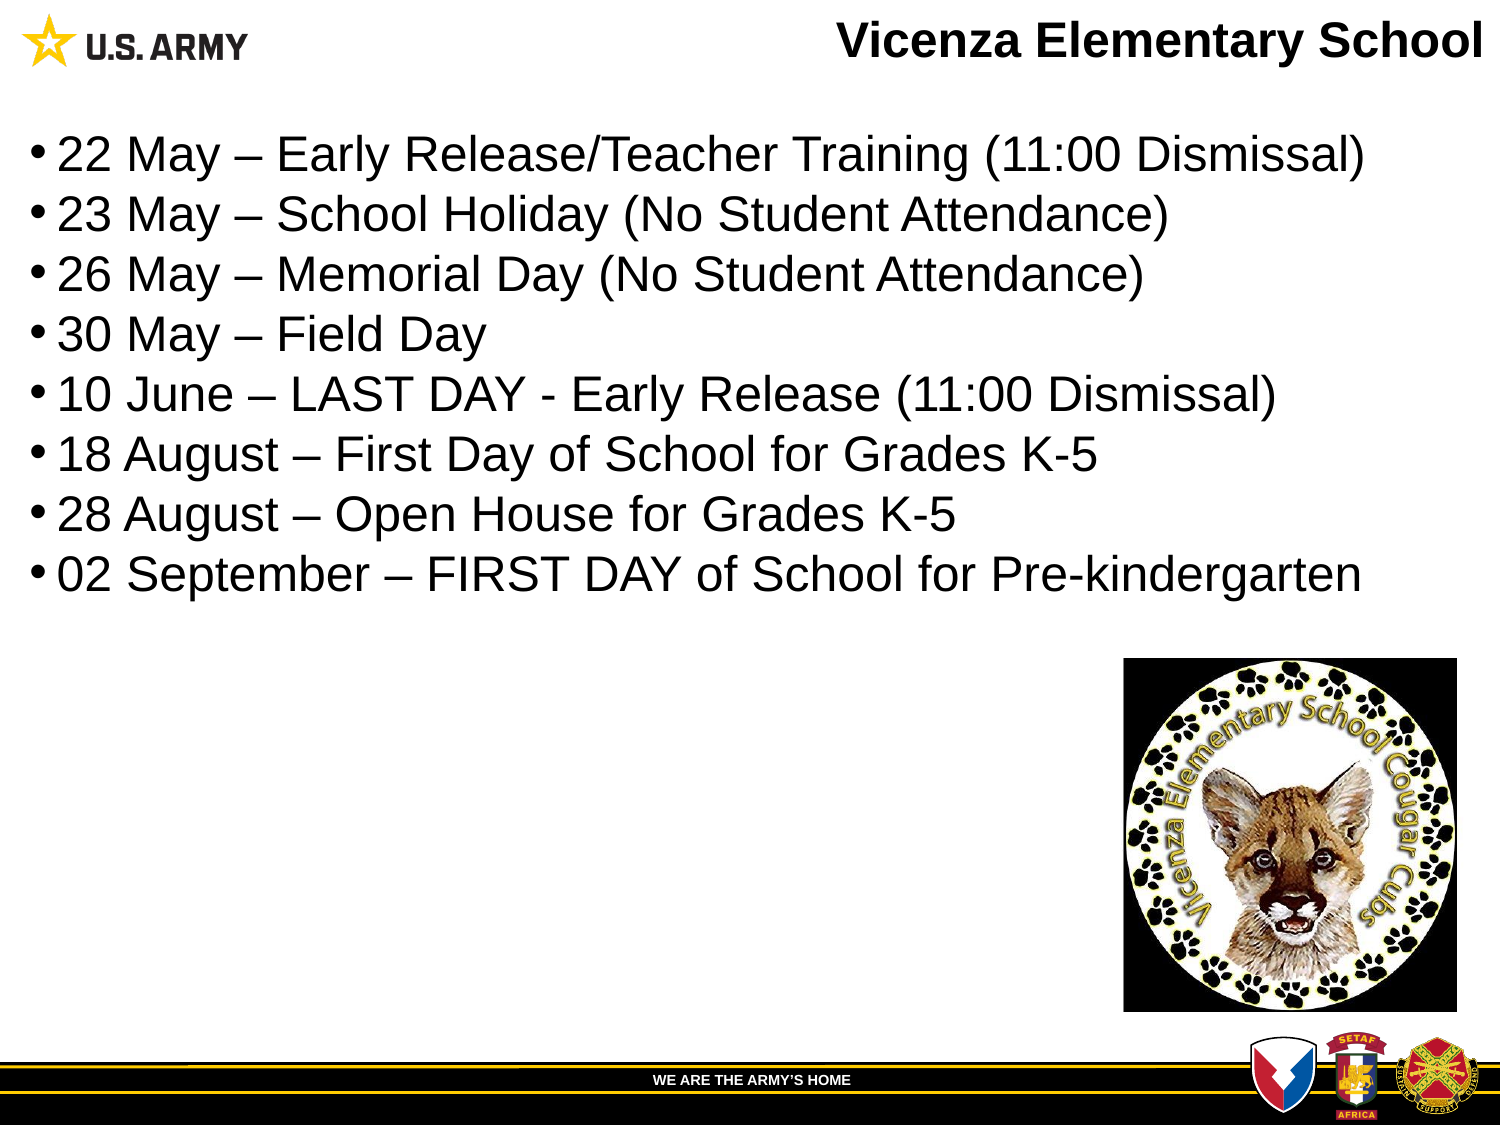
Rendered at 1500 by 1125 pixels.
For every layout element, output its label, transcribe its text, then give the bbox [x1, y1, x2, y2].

picture [1102, 658, 1478, 1012]
text_box Vicenza Elementary School [0, 0, 1500, 255]
picture [1326, 1032, 1387, 1120]
text_box 22 May – Early Release/Teacher Training (11:00 Dismissal) 23 May – School Holiday (No Student Attendance) 26 May – Memorial Day (No Student Attendance) 30 May – Field Day 10 June – LAST DAY - Early Release (11:00 Dismissal) 18 August – First Day of School for Grades K-5 28 August – Open House for Grades K-5 02 September – FIRST DAY of School for Pre-kindergarten [14, 113, 1480, 609]
picture [1395, 1036, 1479, 1115]
